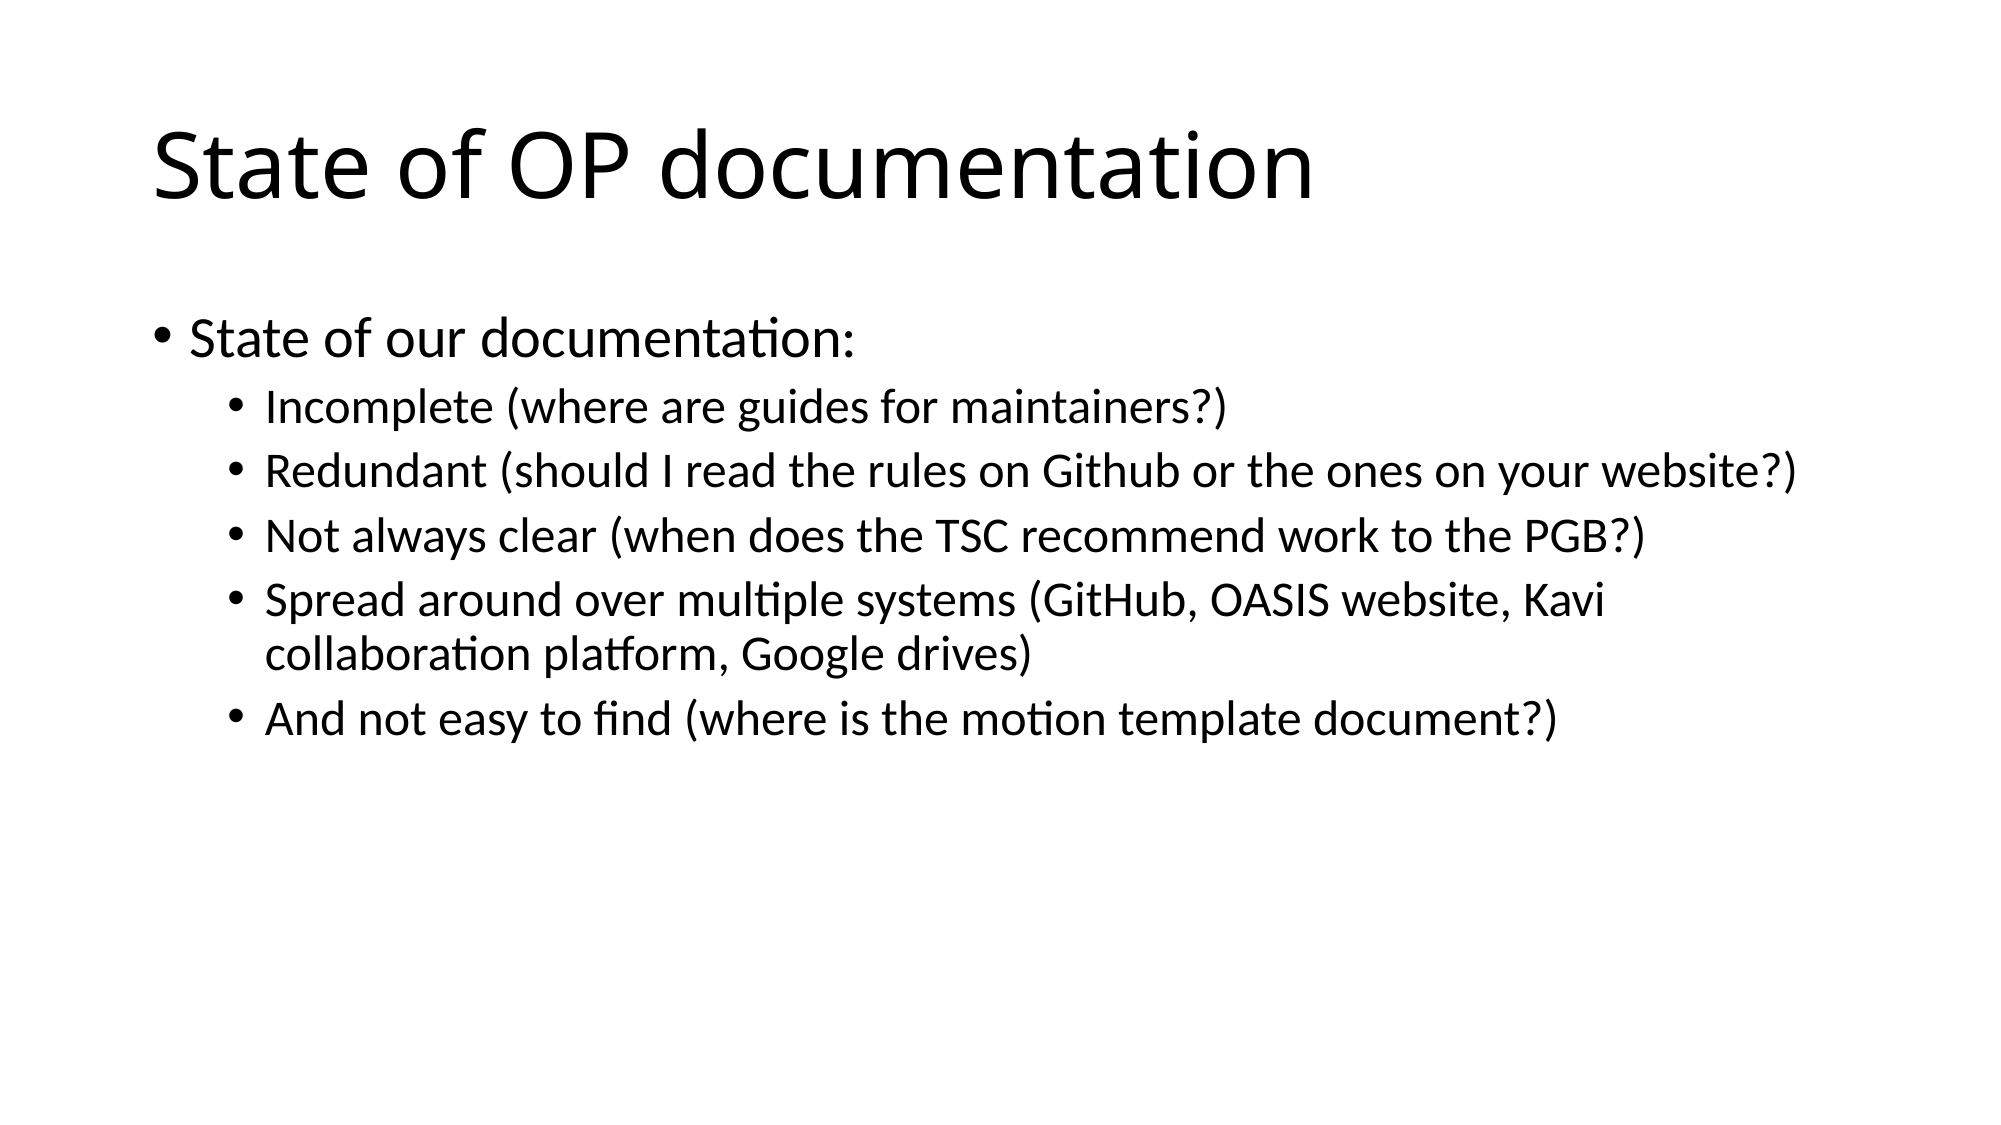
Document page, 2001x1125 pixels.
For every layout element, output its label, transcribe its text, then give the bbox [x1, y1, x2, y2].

title State of OP documentation [137, 59, 1863, 278]
list State of our documentation: Incomplete (where are guides for maintainers?) Redundant (should I read the rules on Github or the ones on your website?) Not always clear (when does the TSC recommend work to the PGB?) Spread around over multiple systems (GitHub, OASIS website, Kavi collaboration platform, Google drives) And not easy to find (where is the motion template document?) [137, 299, 1863, 1014]
